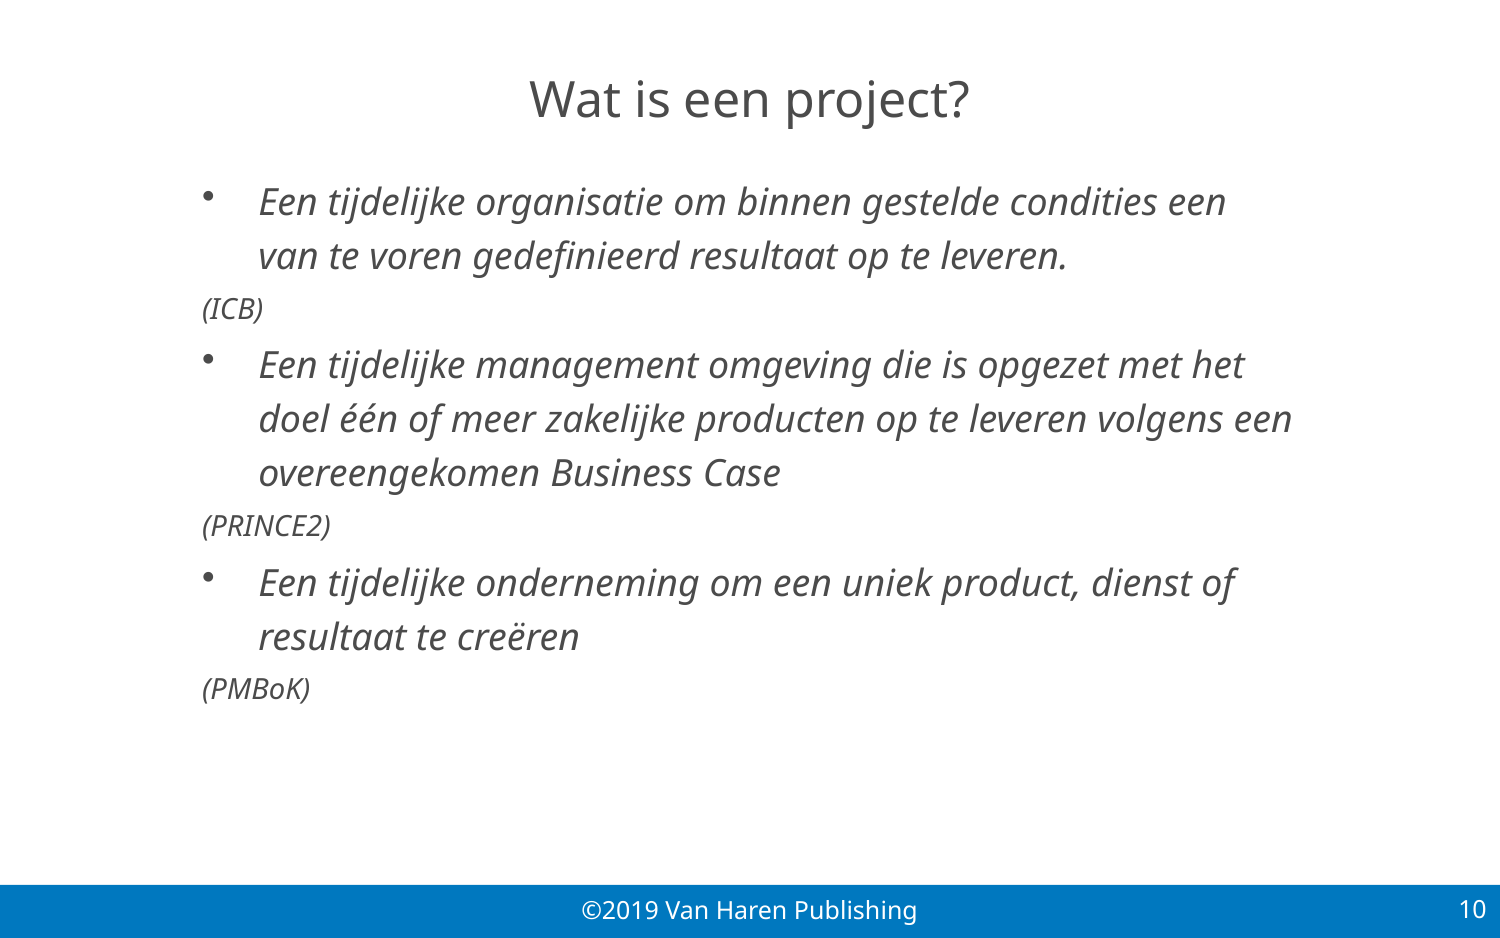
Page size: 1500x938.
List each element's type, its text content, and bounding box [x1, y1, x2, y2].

slide_number 10 [1188, 884, 1500, 938]
title Wat is een project? [188, 45, 1312, 150]
list Een tijdelijke organisatie om binnen gestelde condities een van te voren gedefinieerd resultaat op te leveren. (ICB) Een tijdelijke management omgeving die is opgezet met het doel één of meer zakelijke producten op te leveren volgens een overeengekomen Business Case (PRINCE2) Een tijdelijke onderneming om een uniek product, dienst of resultaat te creëren (PMBoK) [187, 161, 1313, 780]
